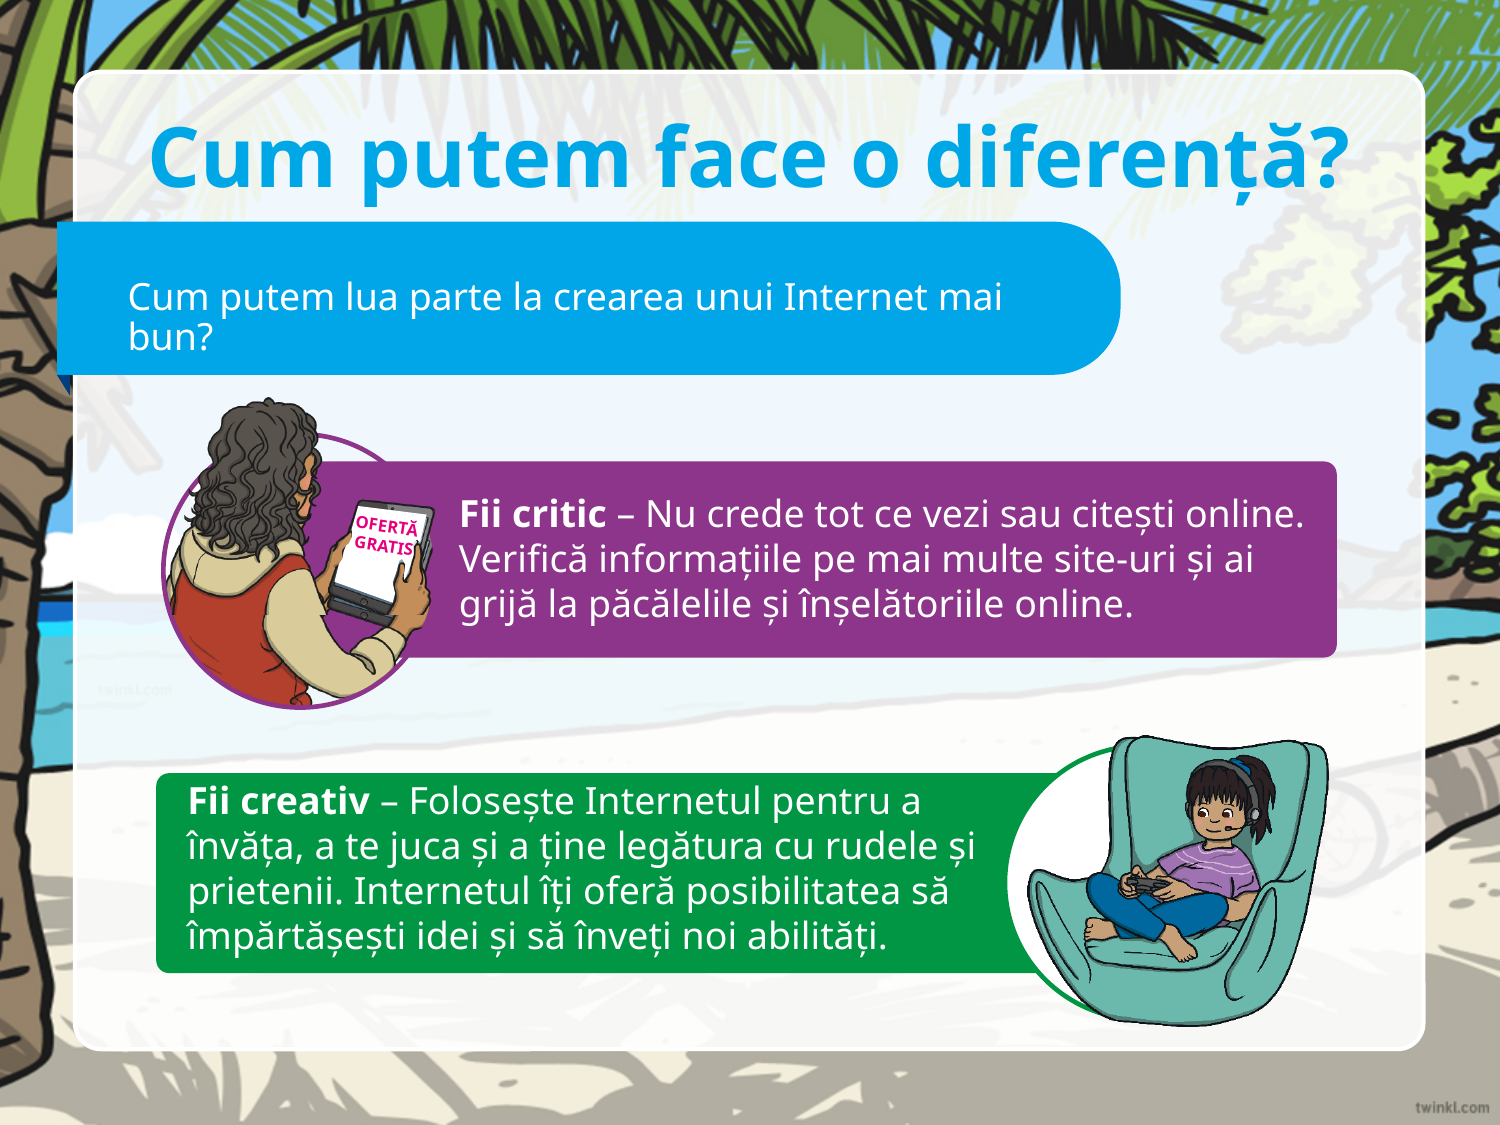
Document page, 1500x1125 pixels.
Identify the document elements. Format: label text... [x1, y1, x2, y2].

title Cum putem face o diferență? [73, 76, 1426, 244]
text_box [1004, 735, 1329, 1027]
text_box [156, 724, 1174, 1025]
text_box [56, 221, 1121, 396]
picture [0, 0, 1500, 1125]
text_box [437, 461, 1337, 658]
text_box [169, 396, 449, 615]
